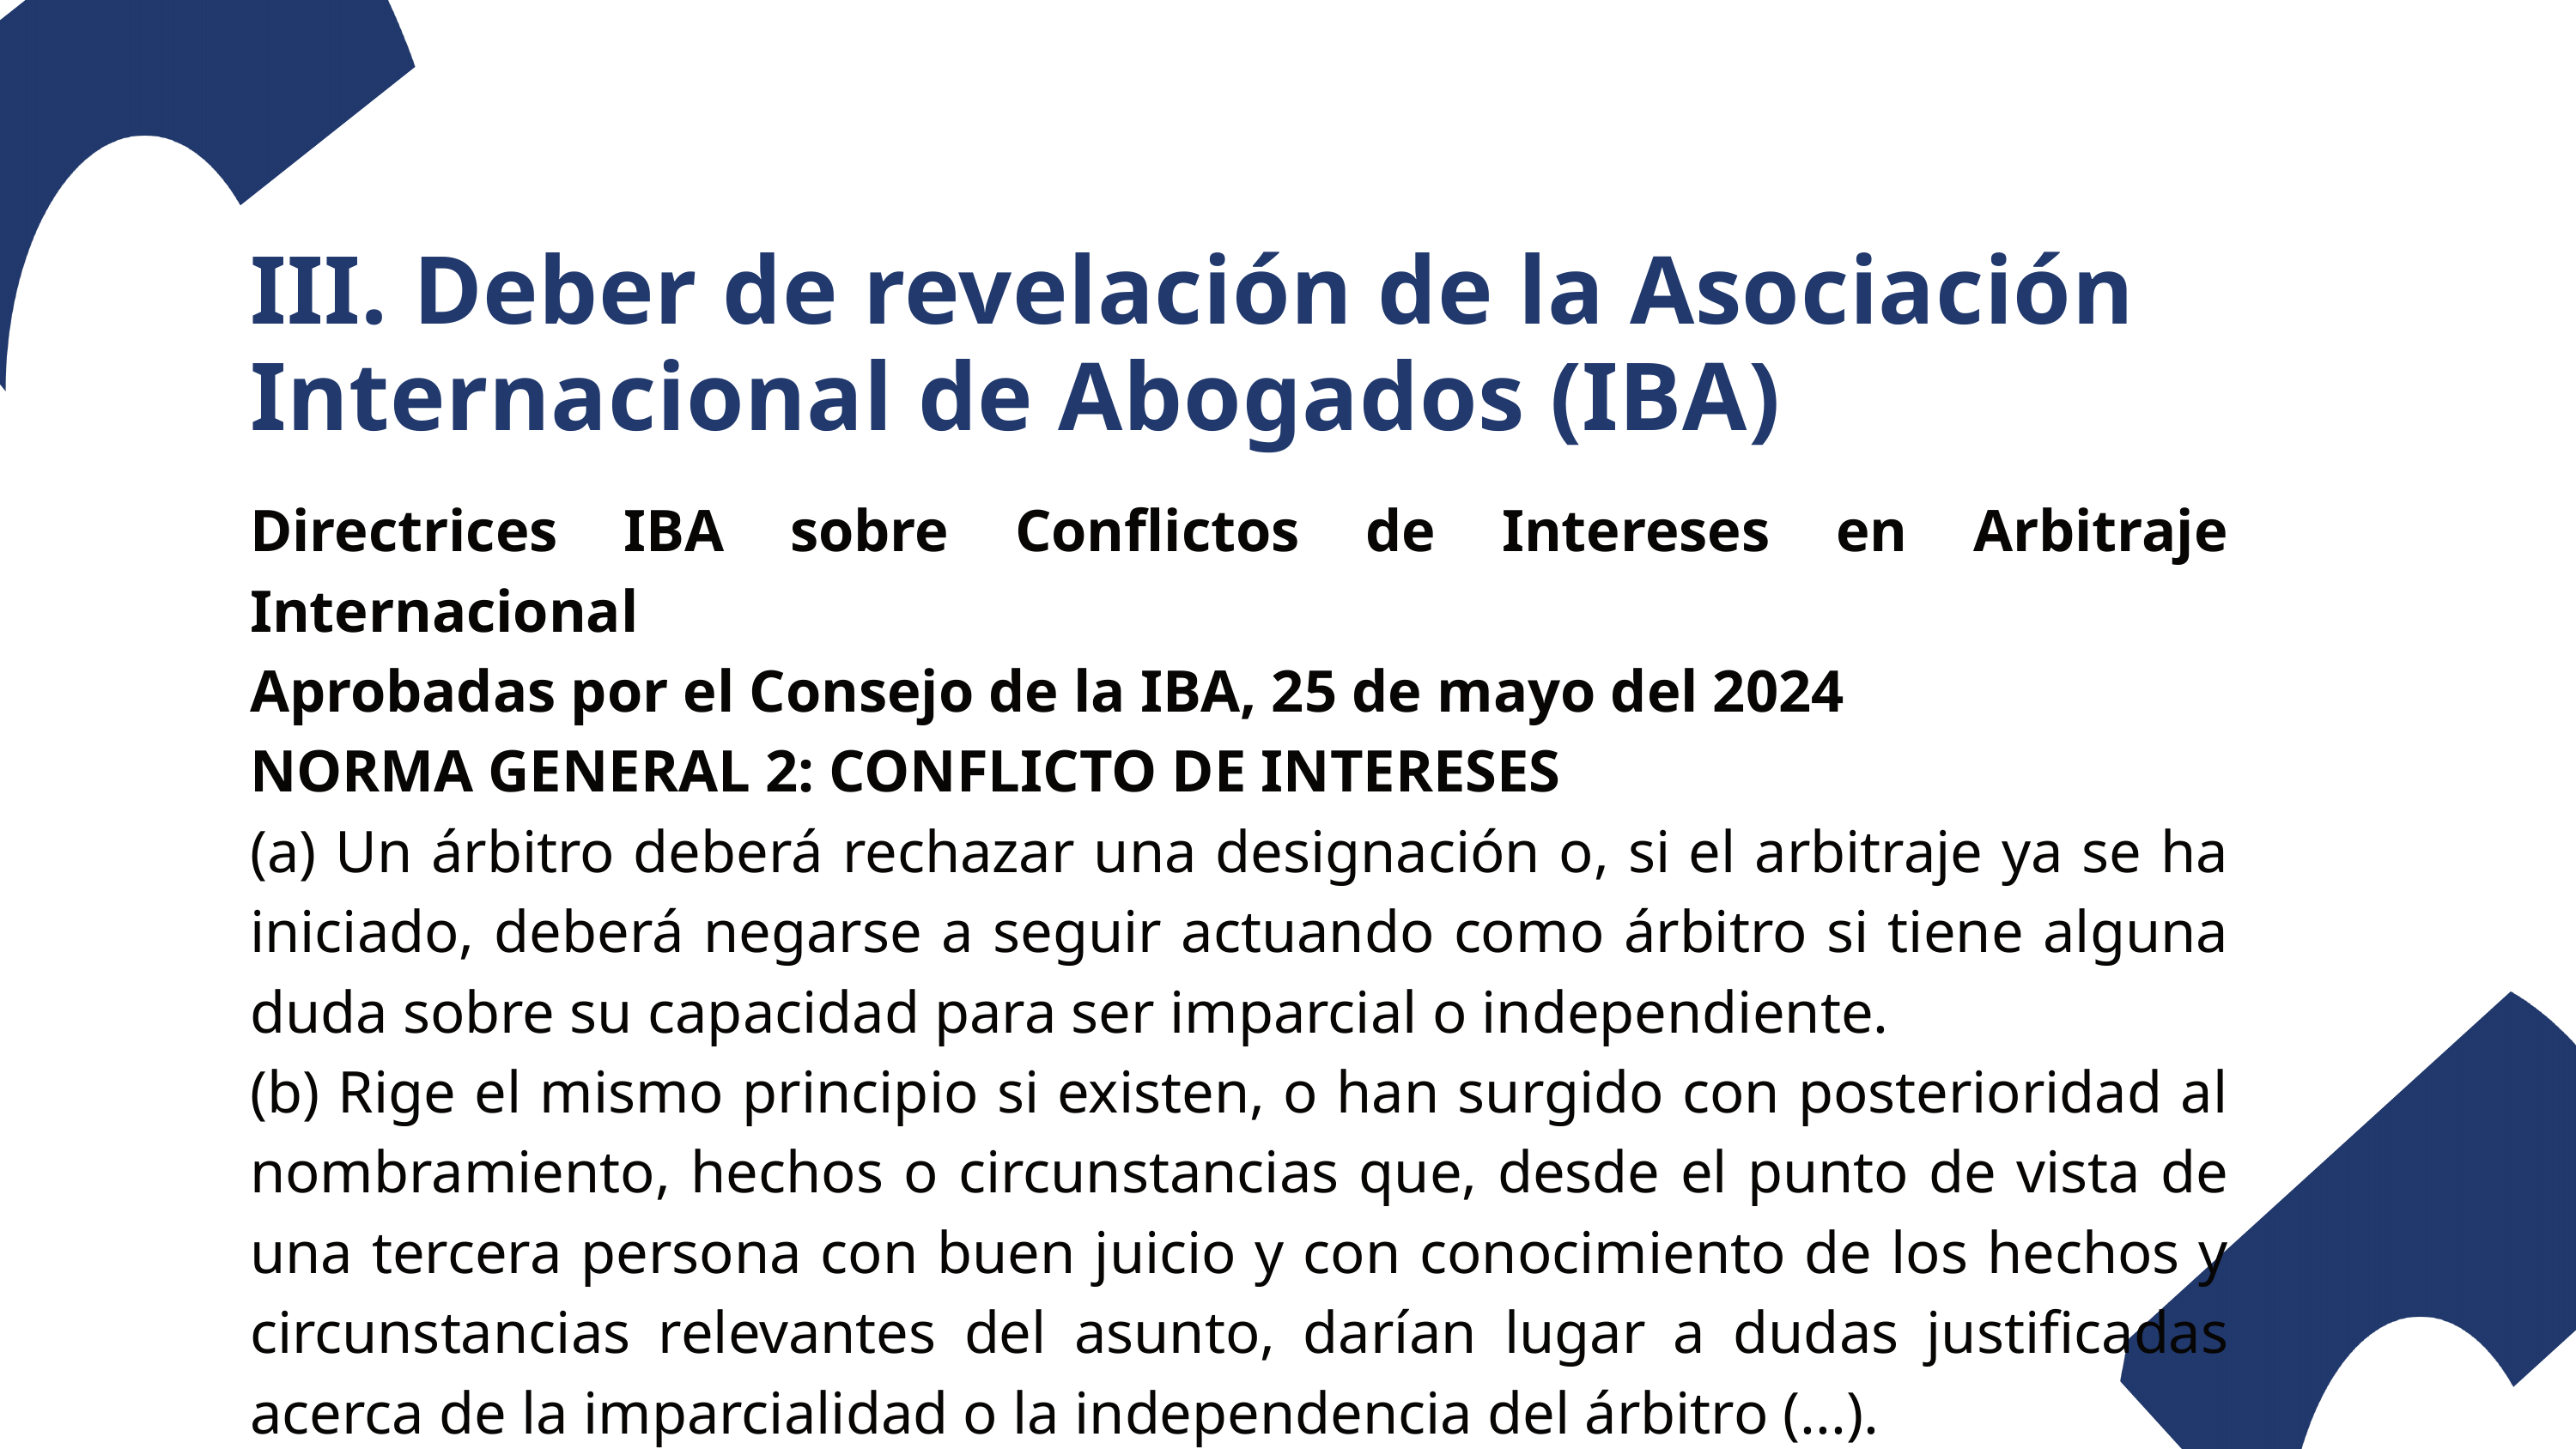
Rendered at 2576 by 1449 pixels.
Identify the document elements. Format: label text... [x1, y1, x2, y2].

text_box Directrices IBA sobre Conflictos de Intereses en Arbitraje Internacional Aprobadas por el Consejo de la IBA, 25 de mayo del 2024 NORMA GENERAL 2: CONFLICTO DE INTERESES (a) Un árbitro deberá rechazar una designación o, si el arbitraje ya se ha iniciado, deberá negarse a seguir actuando como árbitro si tiene alguna duda sobre su capacidad para ser imparcial o independiente. (b) Rige el mismo principio si existen, o han surgido con posterioridad al nombramiento, hechos o circunstancias que, desde el punto de vista de una tercera persona con buen juicio y con conocimiento de los hechos y circunstancias relevantes del asunto, darían lugar a dudas justificadas acerca de la imparcialidad o la independencia del árbitro (...). [250, 482, 2230, 1446]
text_box [0, 0, 467, 391]
text_box III. Deber de revelación de la Asociación Internacional de Abogados (IBA) [250, 235, 2326, 450]
text_box [2178, 966, 2576, 1449]
